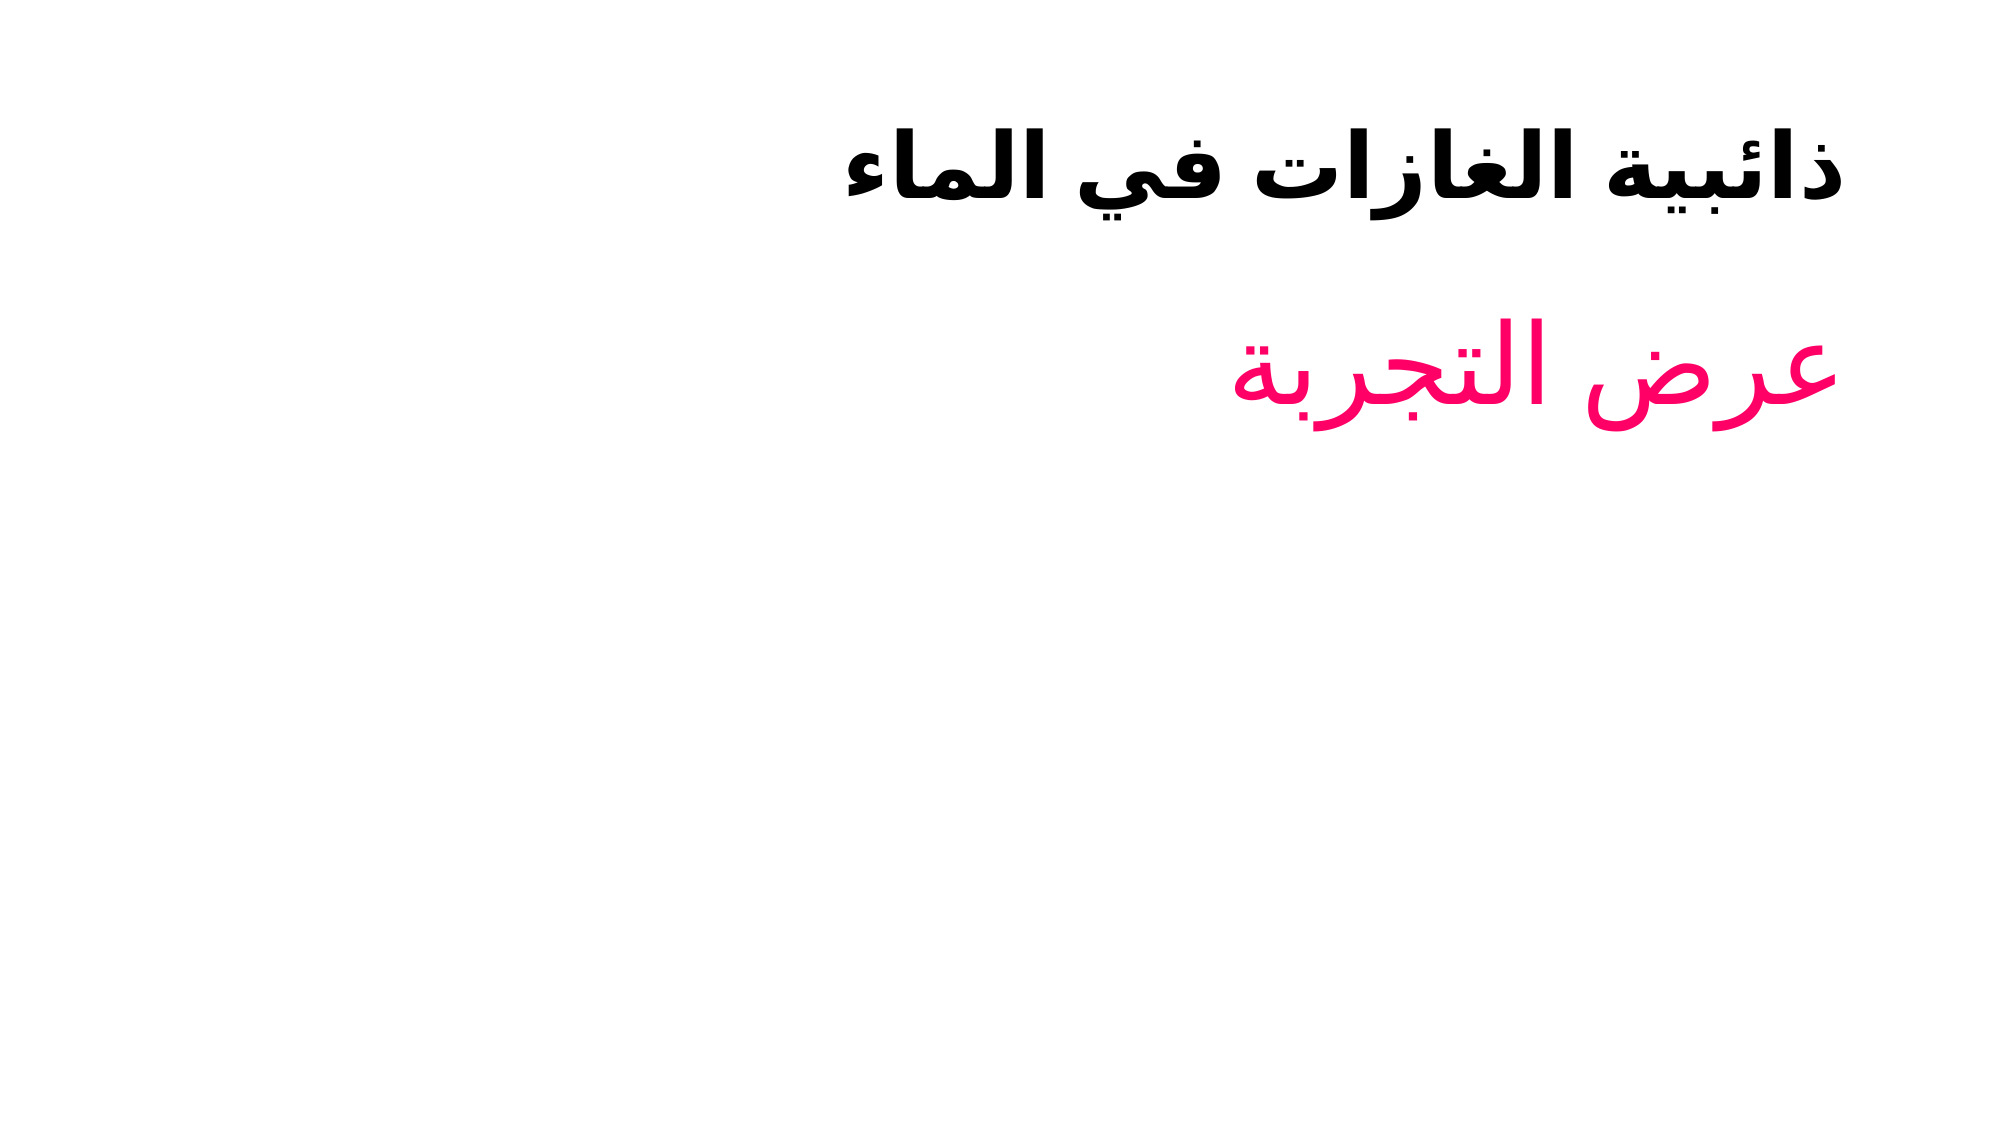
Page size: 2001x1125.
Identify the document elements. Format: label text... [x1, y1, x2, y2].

list عرض التجربة [137, 299, 1863, 1014]
title ذائبية الغازات في الماء [137, 59, 1863, 278]
